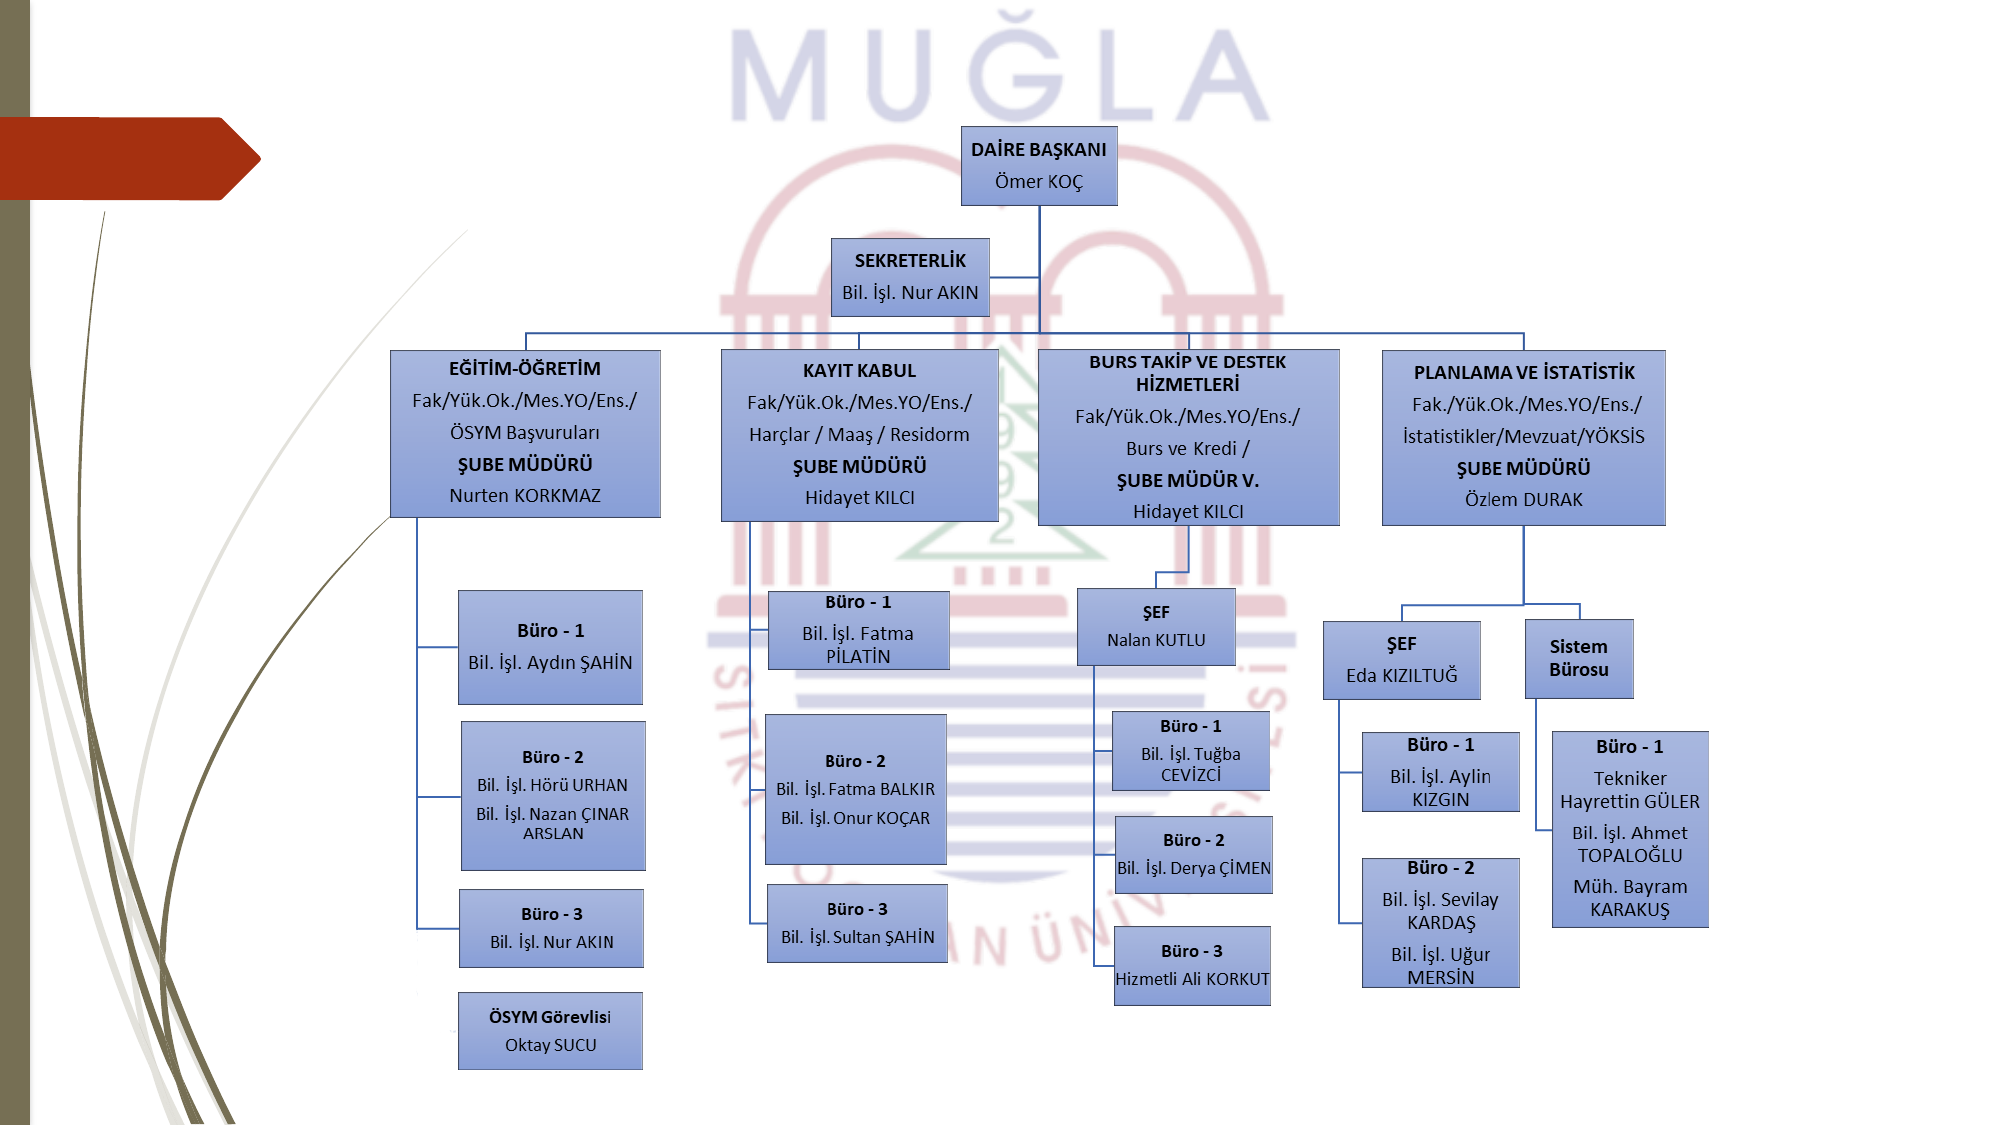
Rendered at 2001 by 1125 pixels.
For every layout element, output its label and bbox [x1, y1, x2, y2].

picture [390, 125, 1709, 1070]
